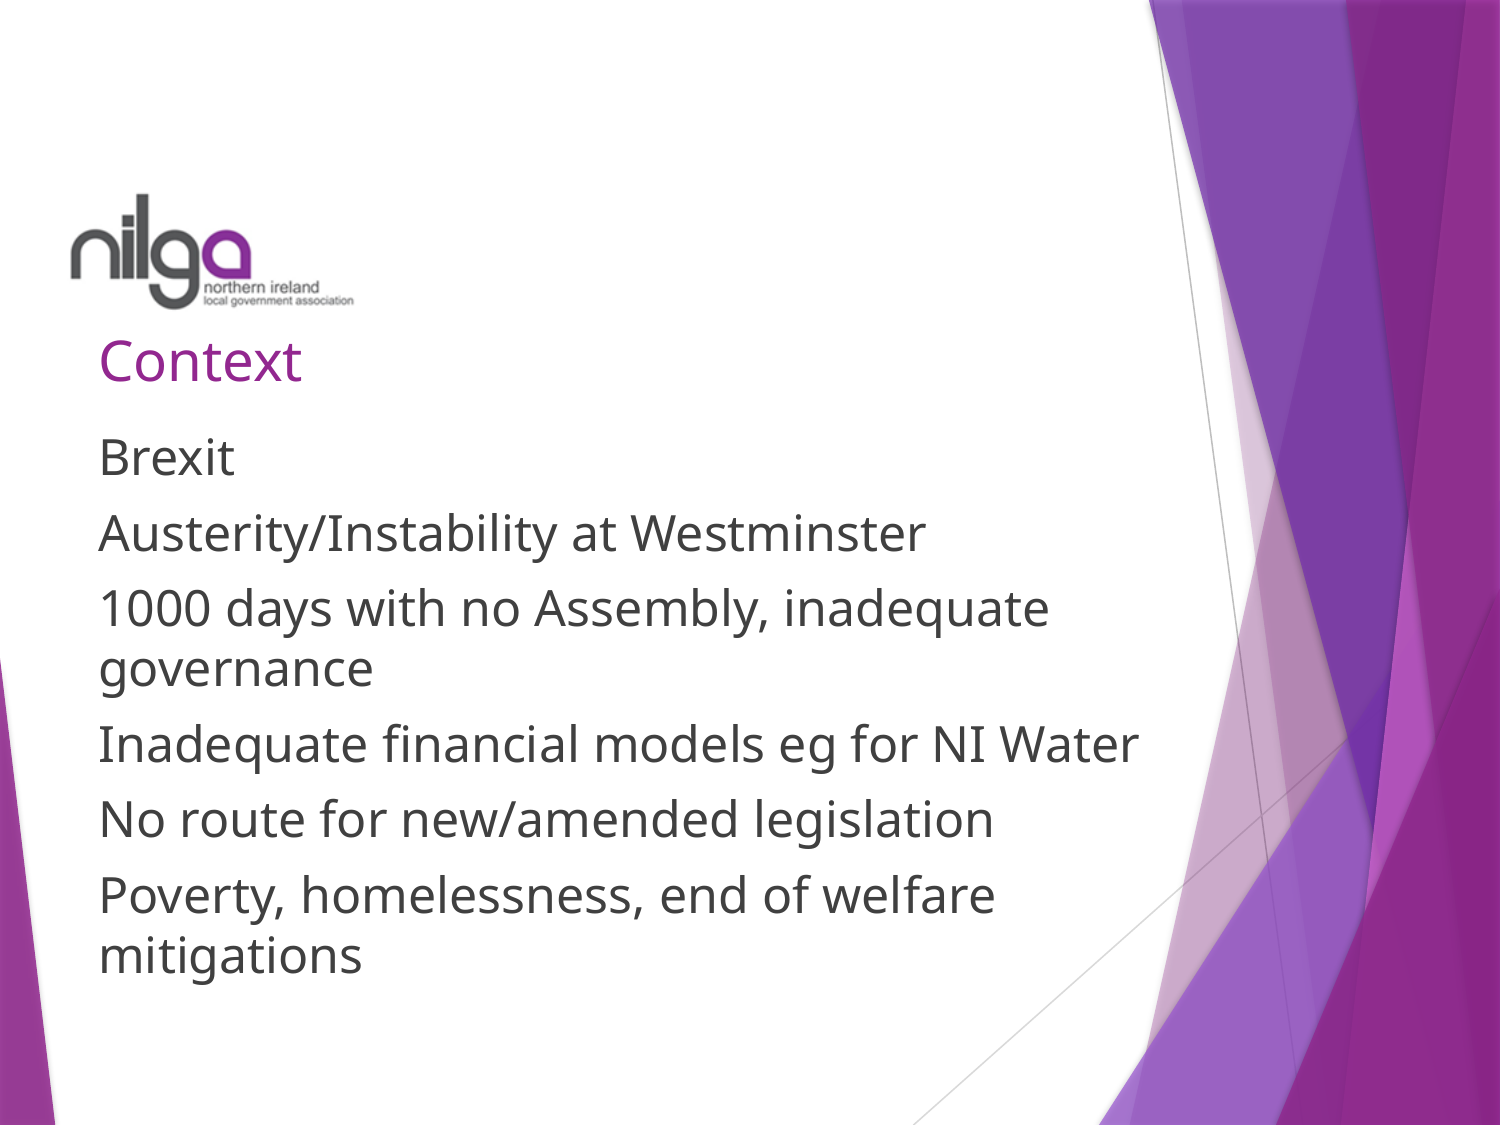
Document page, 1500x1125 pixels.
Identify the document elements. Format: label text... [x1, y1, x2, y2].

list Brexit Austerity/Instability at Westminster 1000 days with no Assembly, inadequate governance Inadequate financial models eg for NI Water No route for new/amended legislation Poverty, homelessness, end of welfare mitigations [83, 417, 1285, 751]
picture [52, 173, 374, 318]
title Context [83, 317, 1141, 417]
